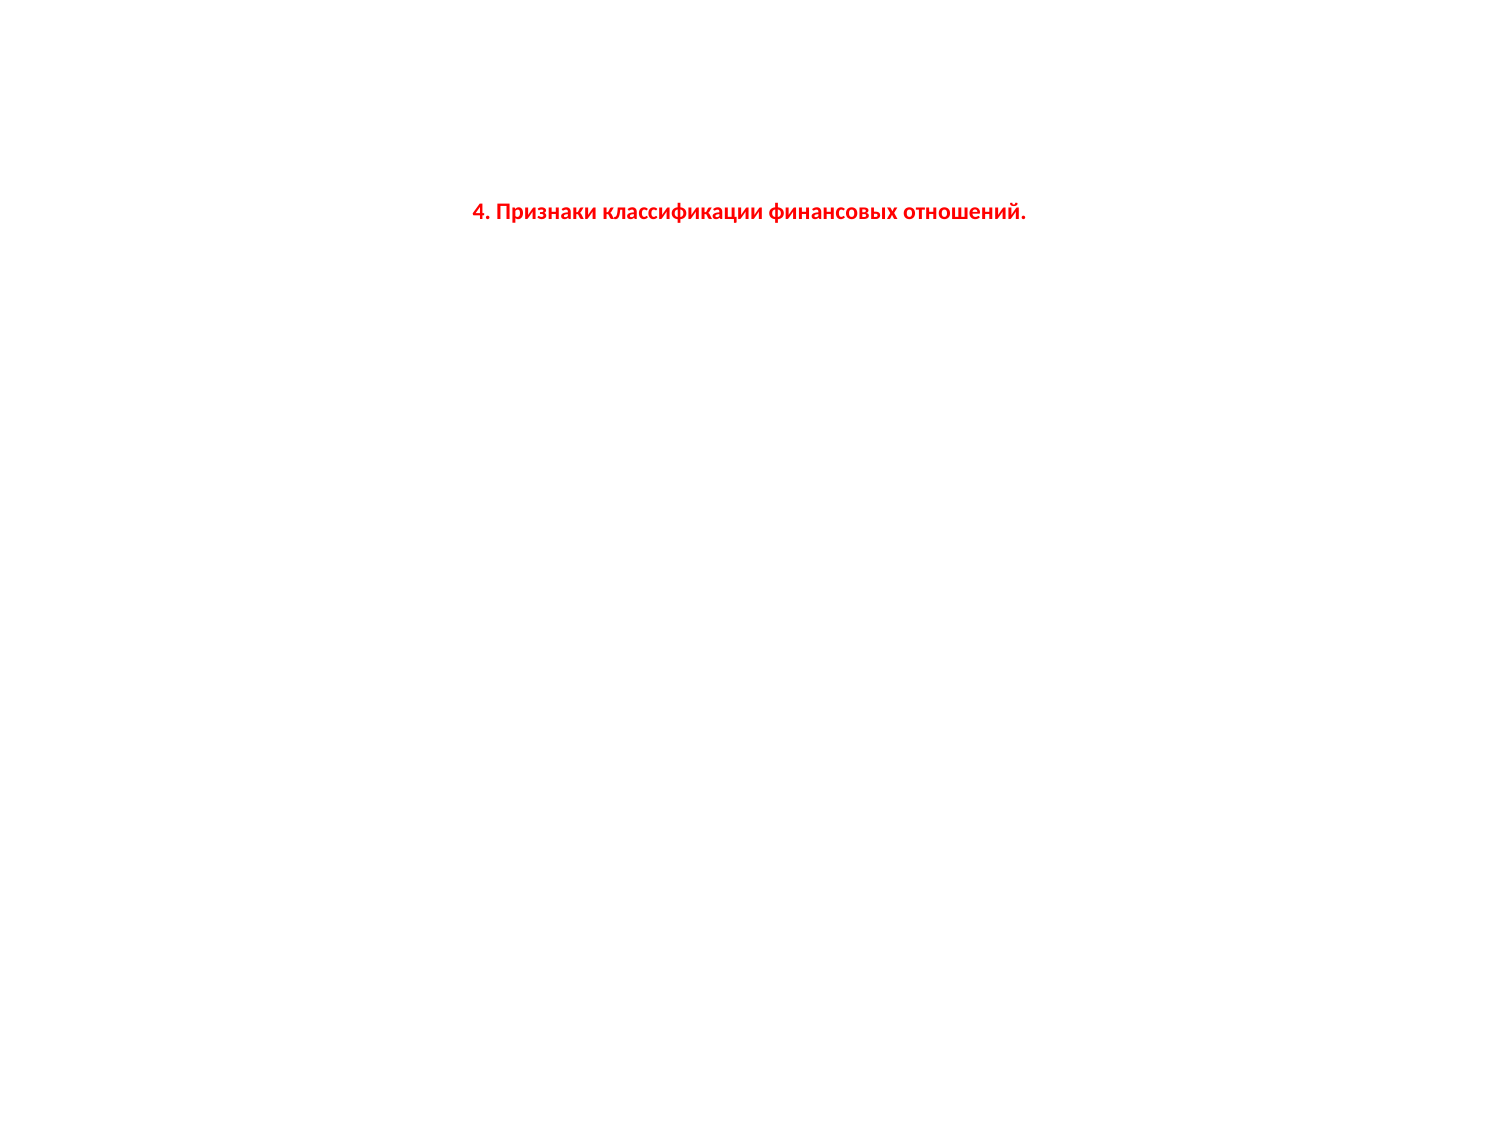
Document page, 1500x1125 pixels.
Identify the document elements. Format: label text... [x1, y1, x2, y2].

title 4. Признаки классификации финансовых отношений. [74, 44, 1426, 233]
